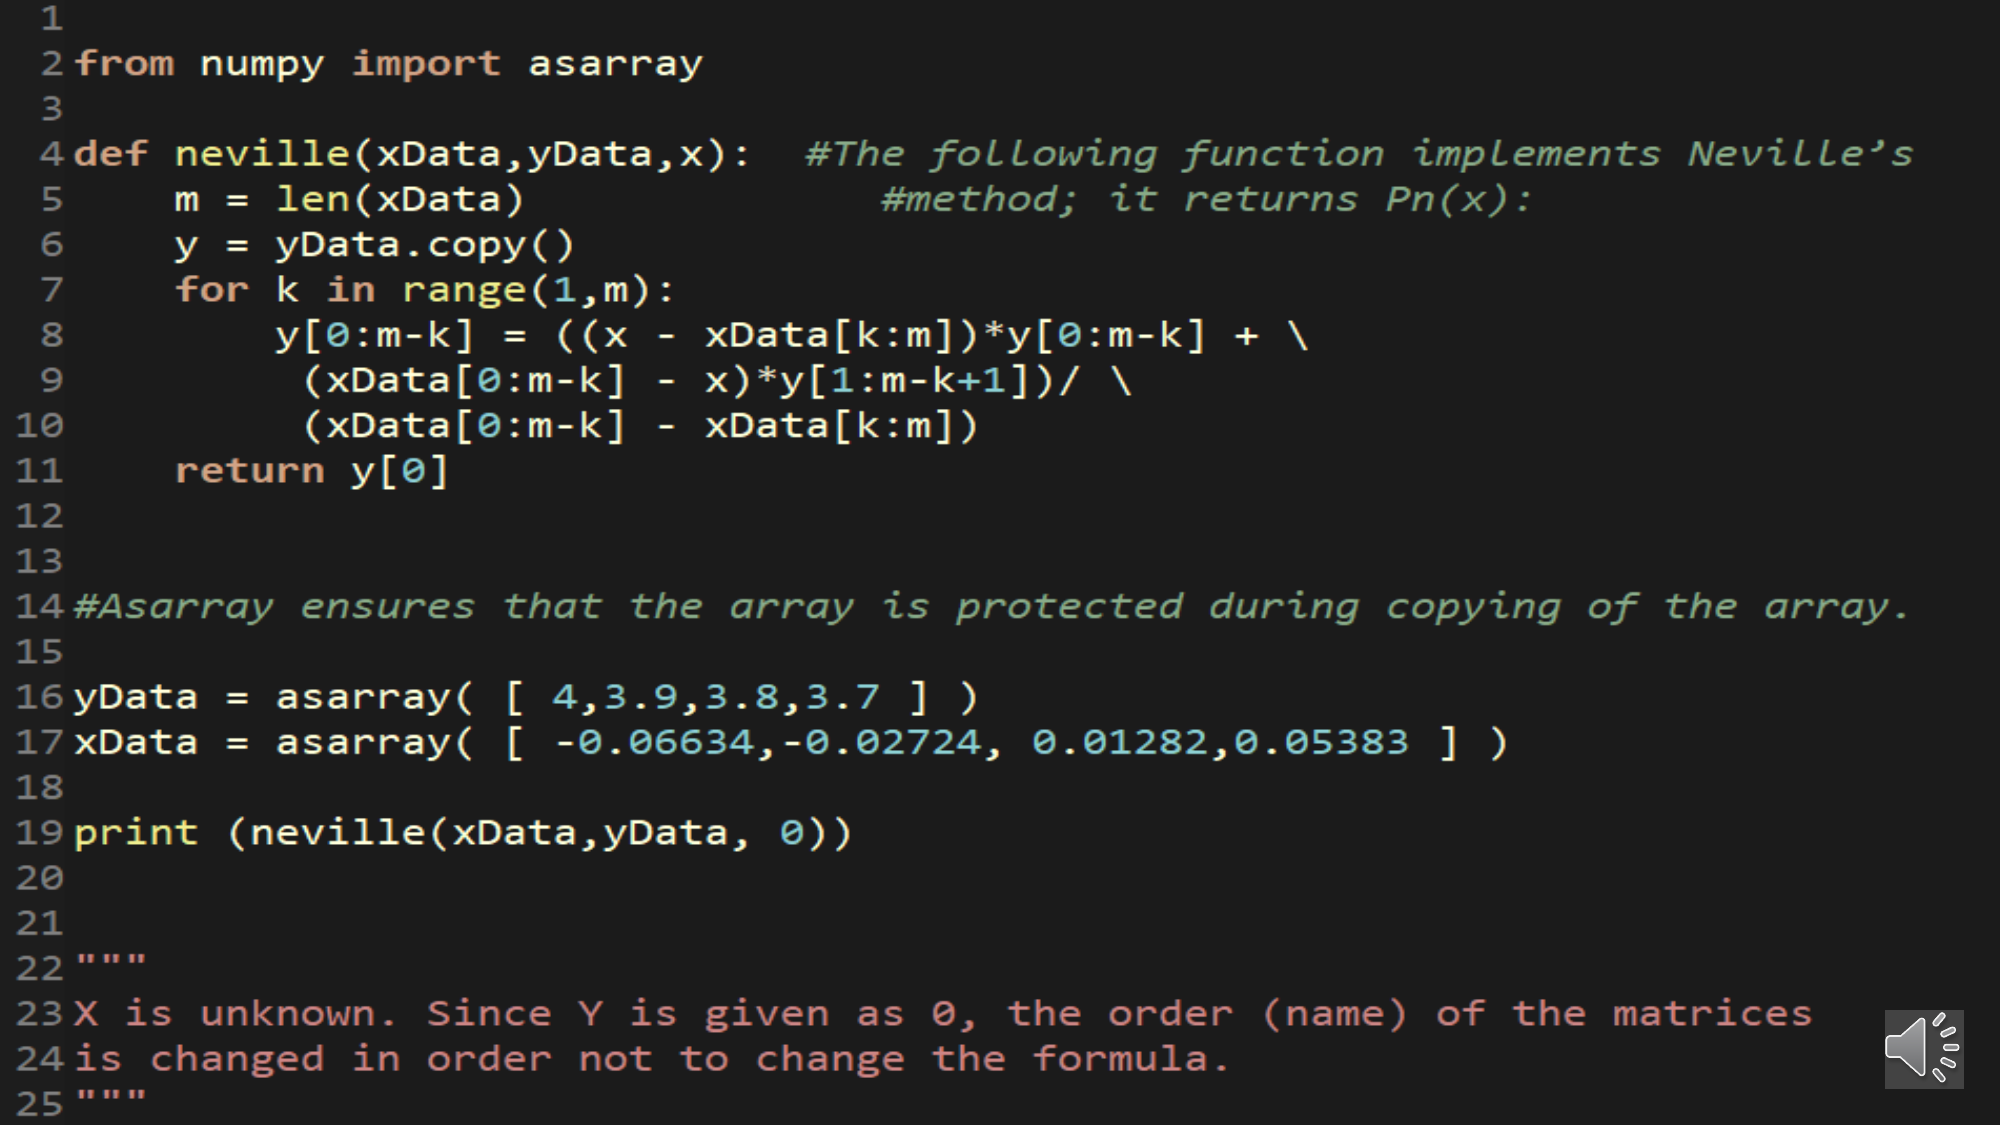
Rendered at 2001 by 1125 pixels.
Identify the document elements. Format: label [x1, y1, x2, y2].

picture [1884, 1009, 1965, 1090]
list [0, 0, 2000, 1125]
